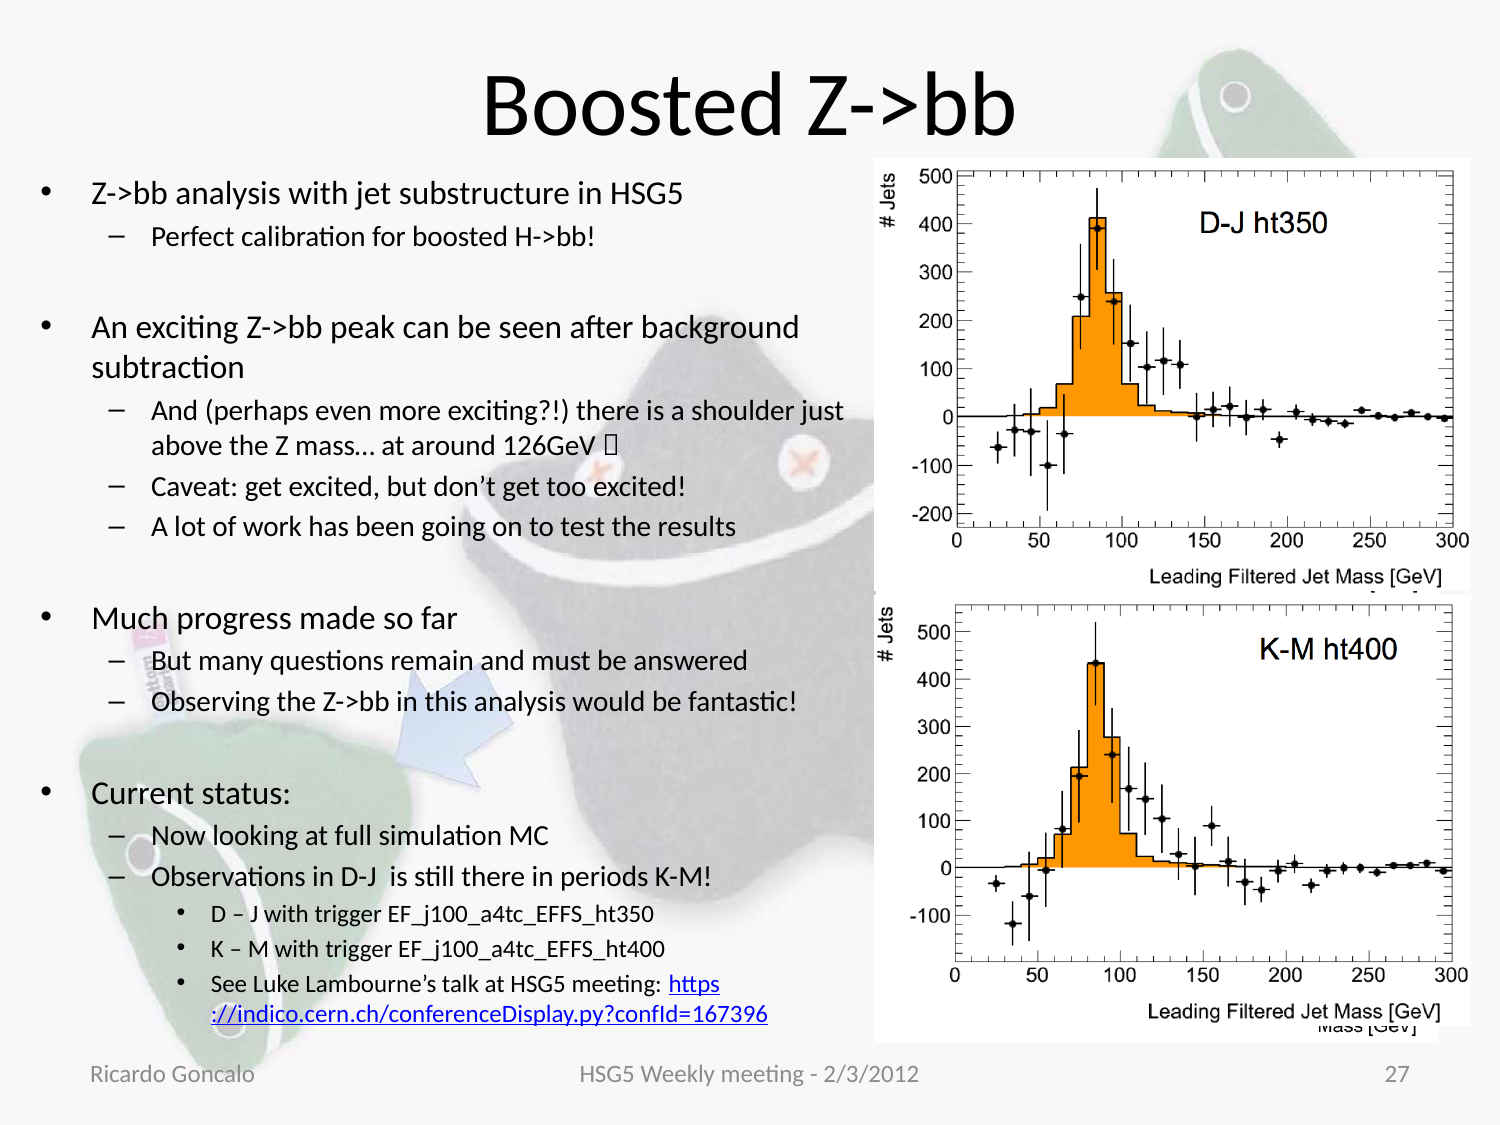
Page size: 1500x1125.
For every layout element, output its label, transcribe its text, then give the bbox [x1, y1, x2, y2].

footer HSG5 Weekly meeting - 2/3/2012 [512, 1042, 988, 1103]
slide_number Ricardo Goncalo [75, 1042, 425, 1103]
title Boosted Z->bb [75, 33, 1425, 163]
slide_number 27 [1074, 1052, 1425, 1103]
picture [0, 0, 1500, 1125]
list Z->bb analysis with jet substructure in HSG5 Perfect calibration for boosted H->bb! An exciting Z->bb peak can be seen after background subtraction And (perhaps even more exciting?!) there is a shoulder just above the Z mass… at around 126GeV  Caveat: get excited, but don’t get too excited! A lot of work has been going on to test the results Much progress made so far But many questions remain and must be answered Observing the Z->bb in this analysis would be fantastic! Current status: Now looking at full simulation MC Observations in D-J is still there in periods K-M! D – J with trigger EF_j100_a4tc_EFFS_ht350 K – M with trigger EF_j100_a4tc_EFFS_ht400 See Luke Lambourne’s talk at HSG5 meeting: https://indico.cern.ch/conferenceDisplay.py?confId=167396 [25, 163, 869, 1043]
